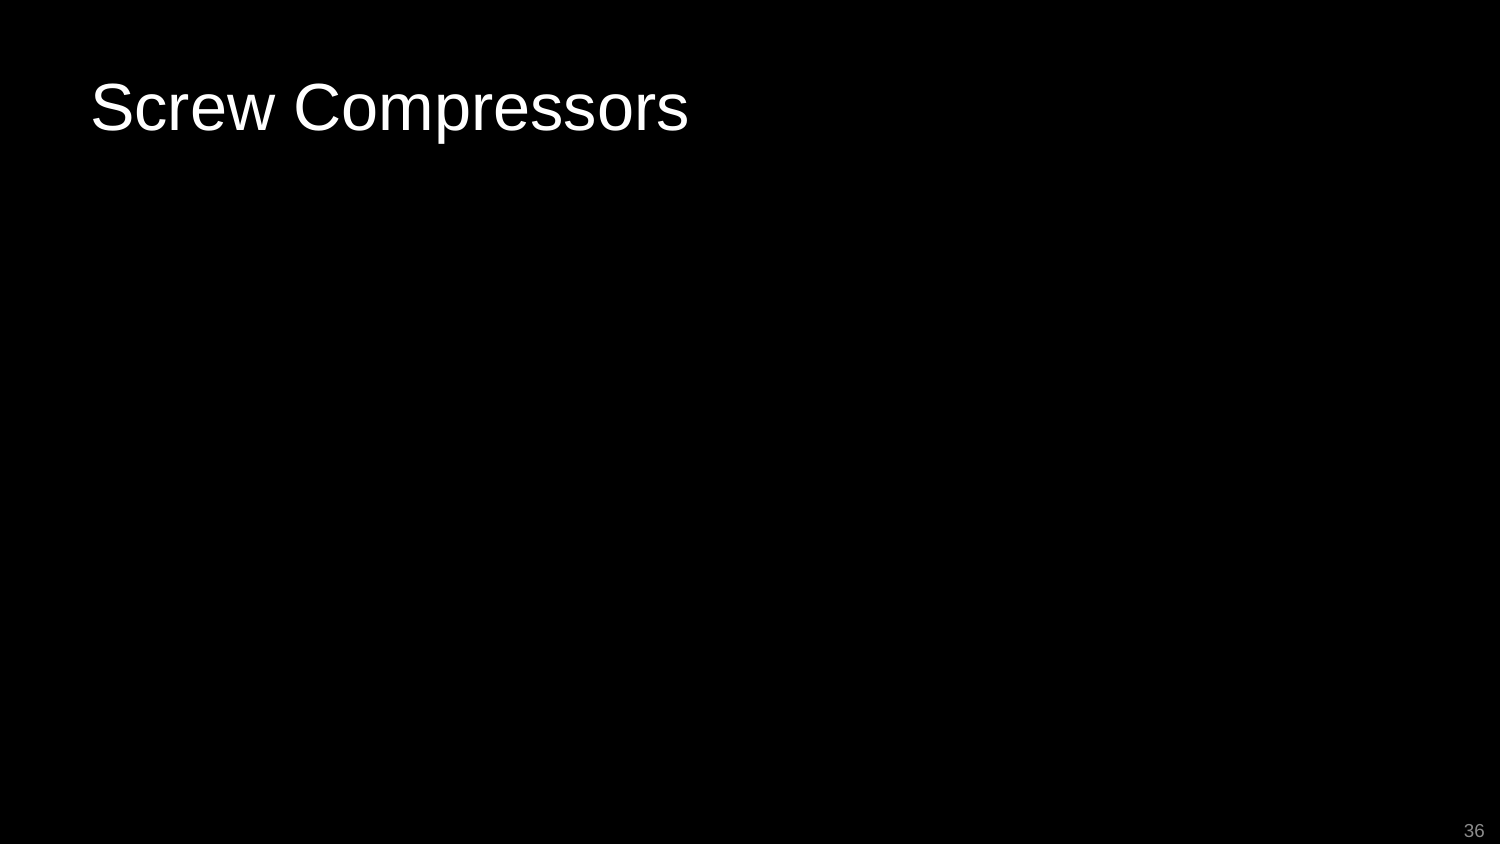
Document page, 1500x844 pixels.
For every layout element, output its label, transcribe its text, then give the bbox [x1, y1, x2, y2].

title Screw Compressors [75, 33, 1425, 175]
slide_number 36 [1250, 815, 1500, 844]
